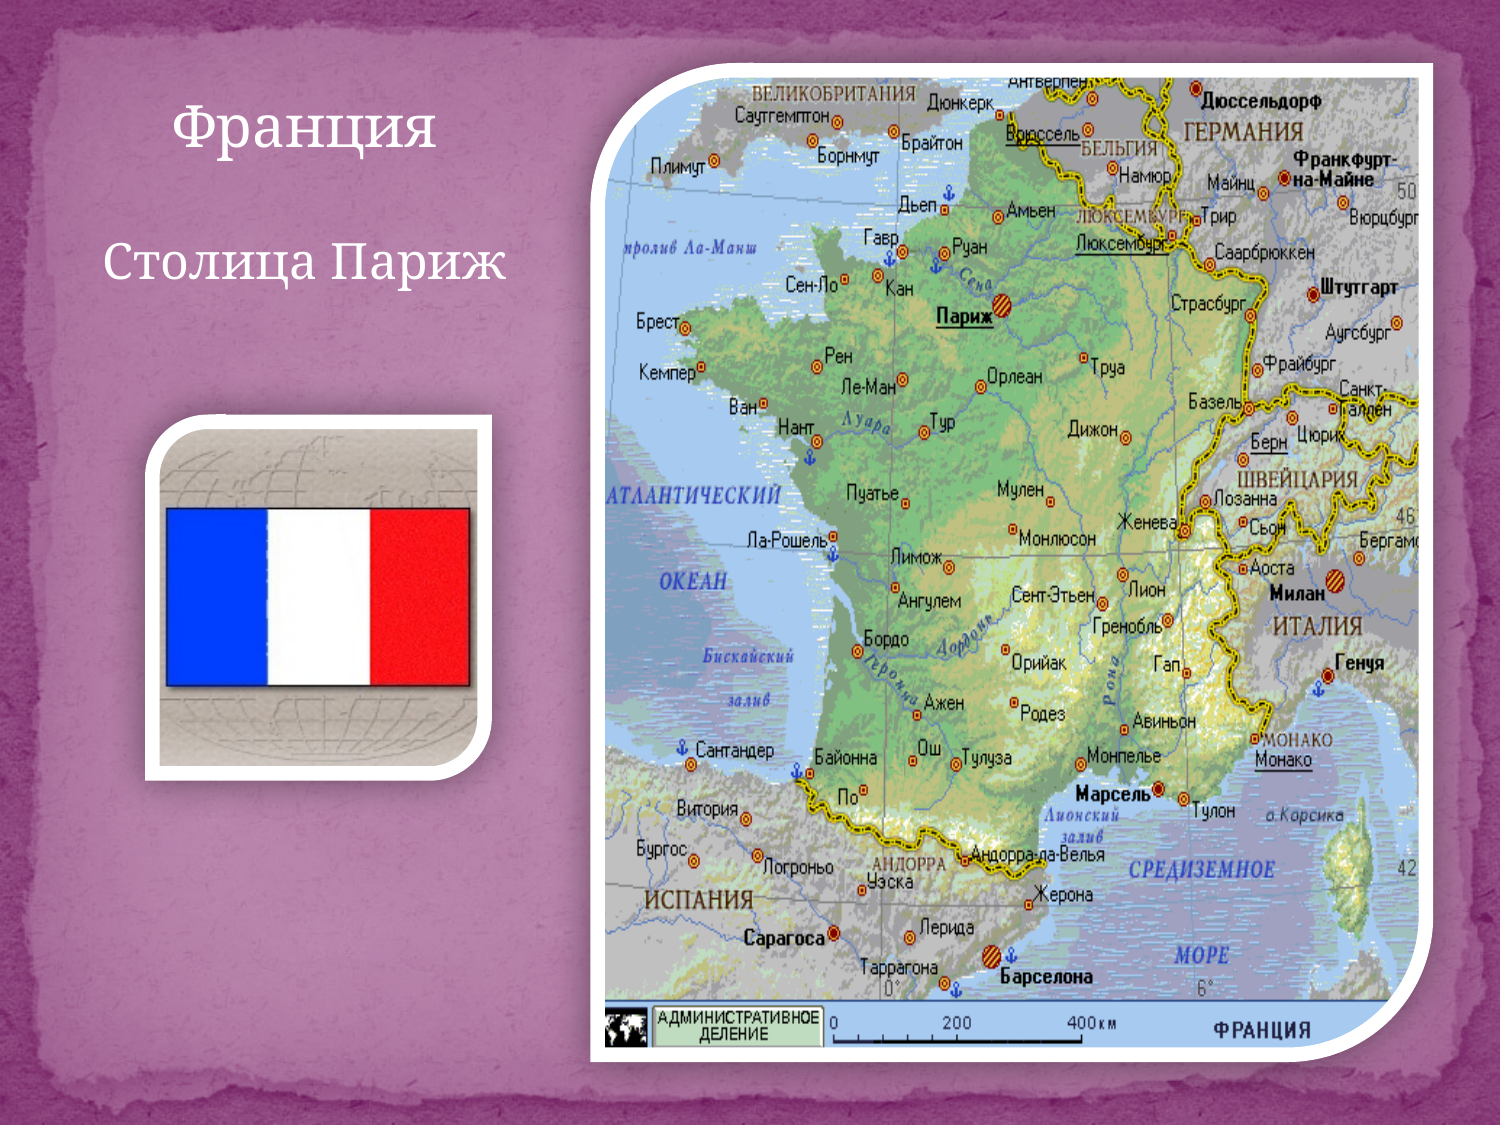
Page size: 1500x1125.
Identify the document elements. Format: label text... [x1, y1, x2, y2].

picture [599, 72, 1424, 1053]
text_box Франция Столица Париж [82, 81, 528, 297]
picture [154, 423, 484, 773]
